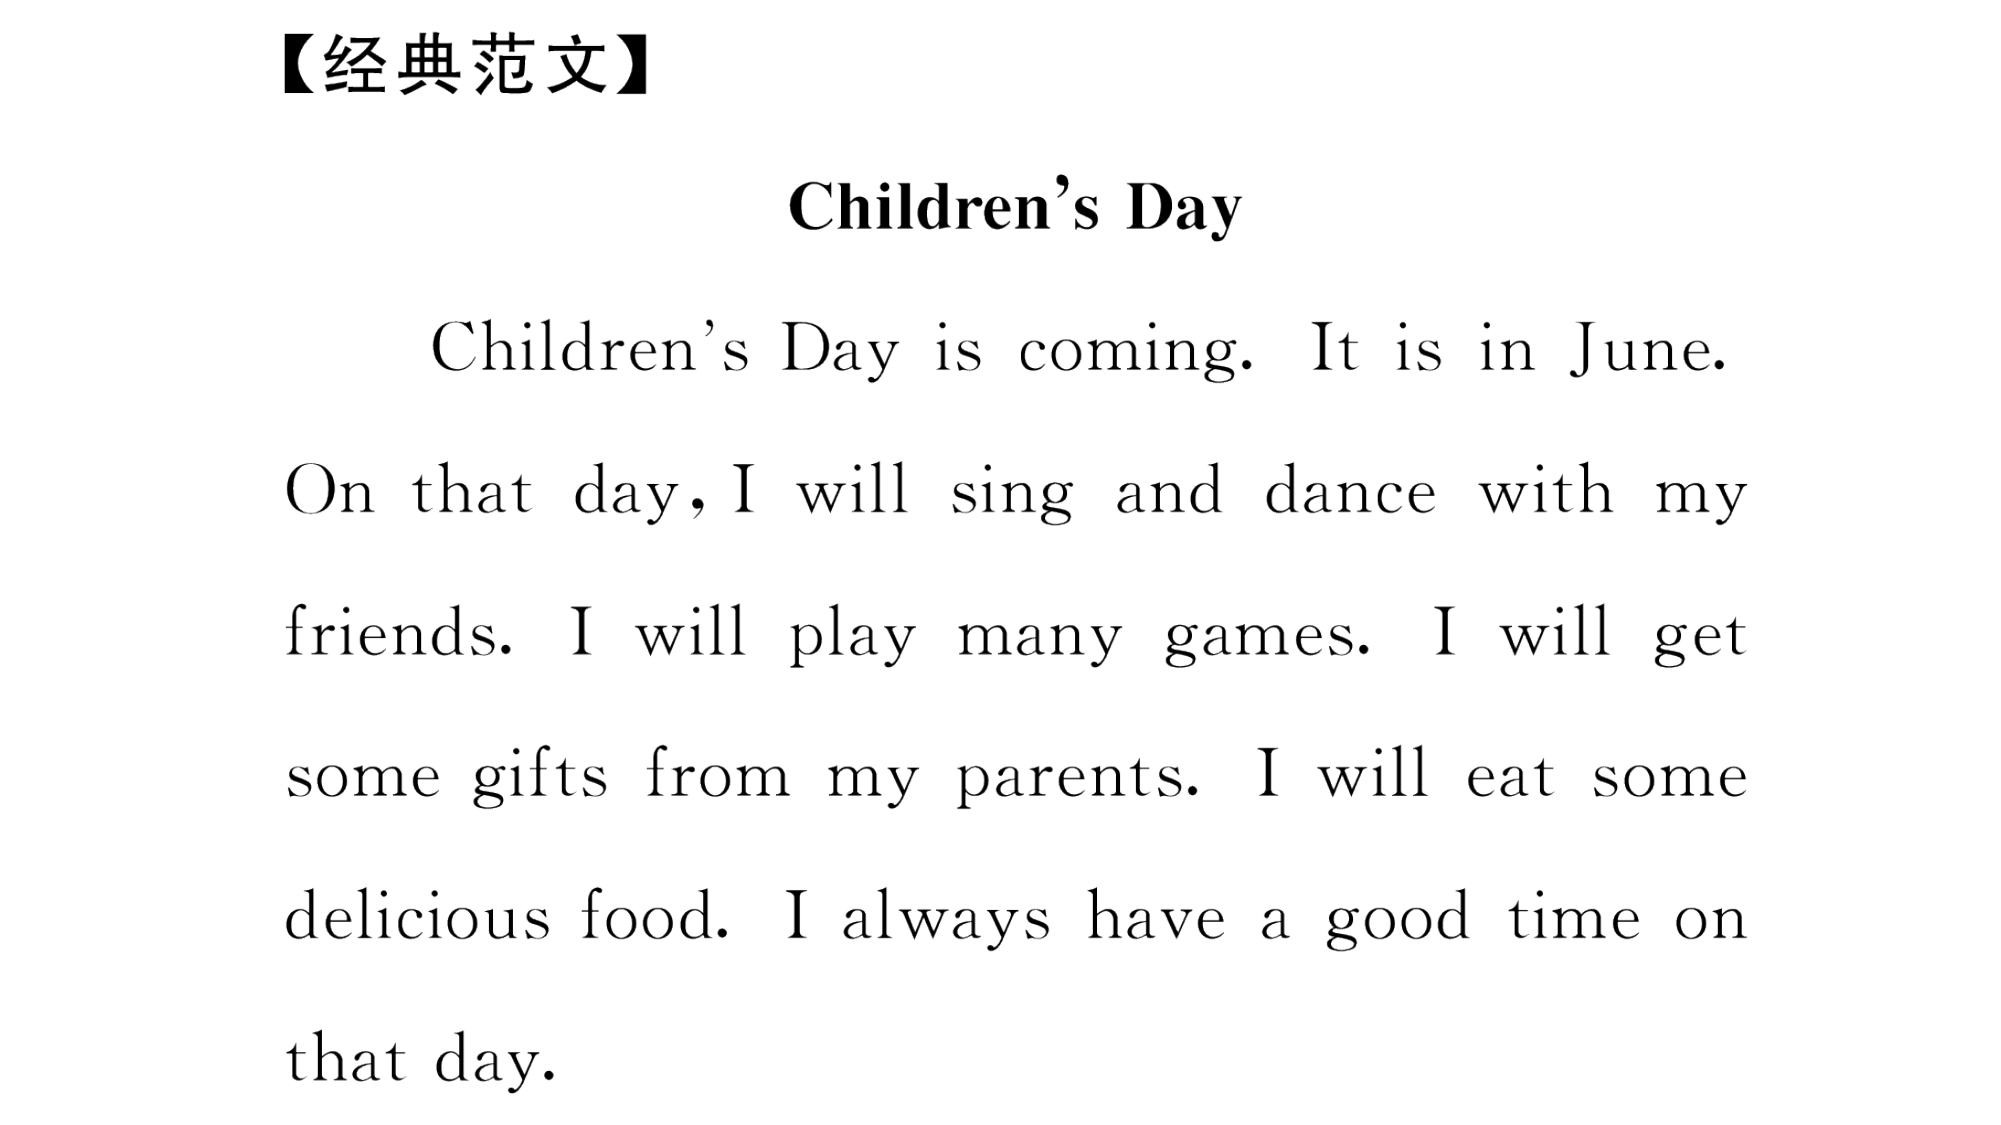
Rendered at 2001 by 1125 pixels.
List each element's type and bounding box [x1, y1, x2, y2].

picture [279, 0, 1796, 1125]
